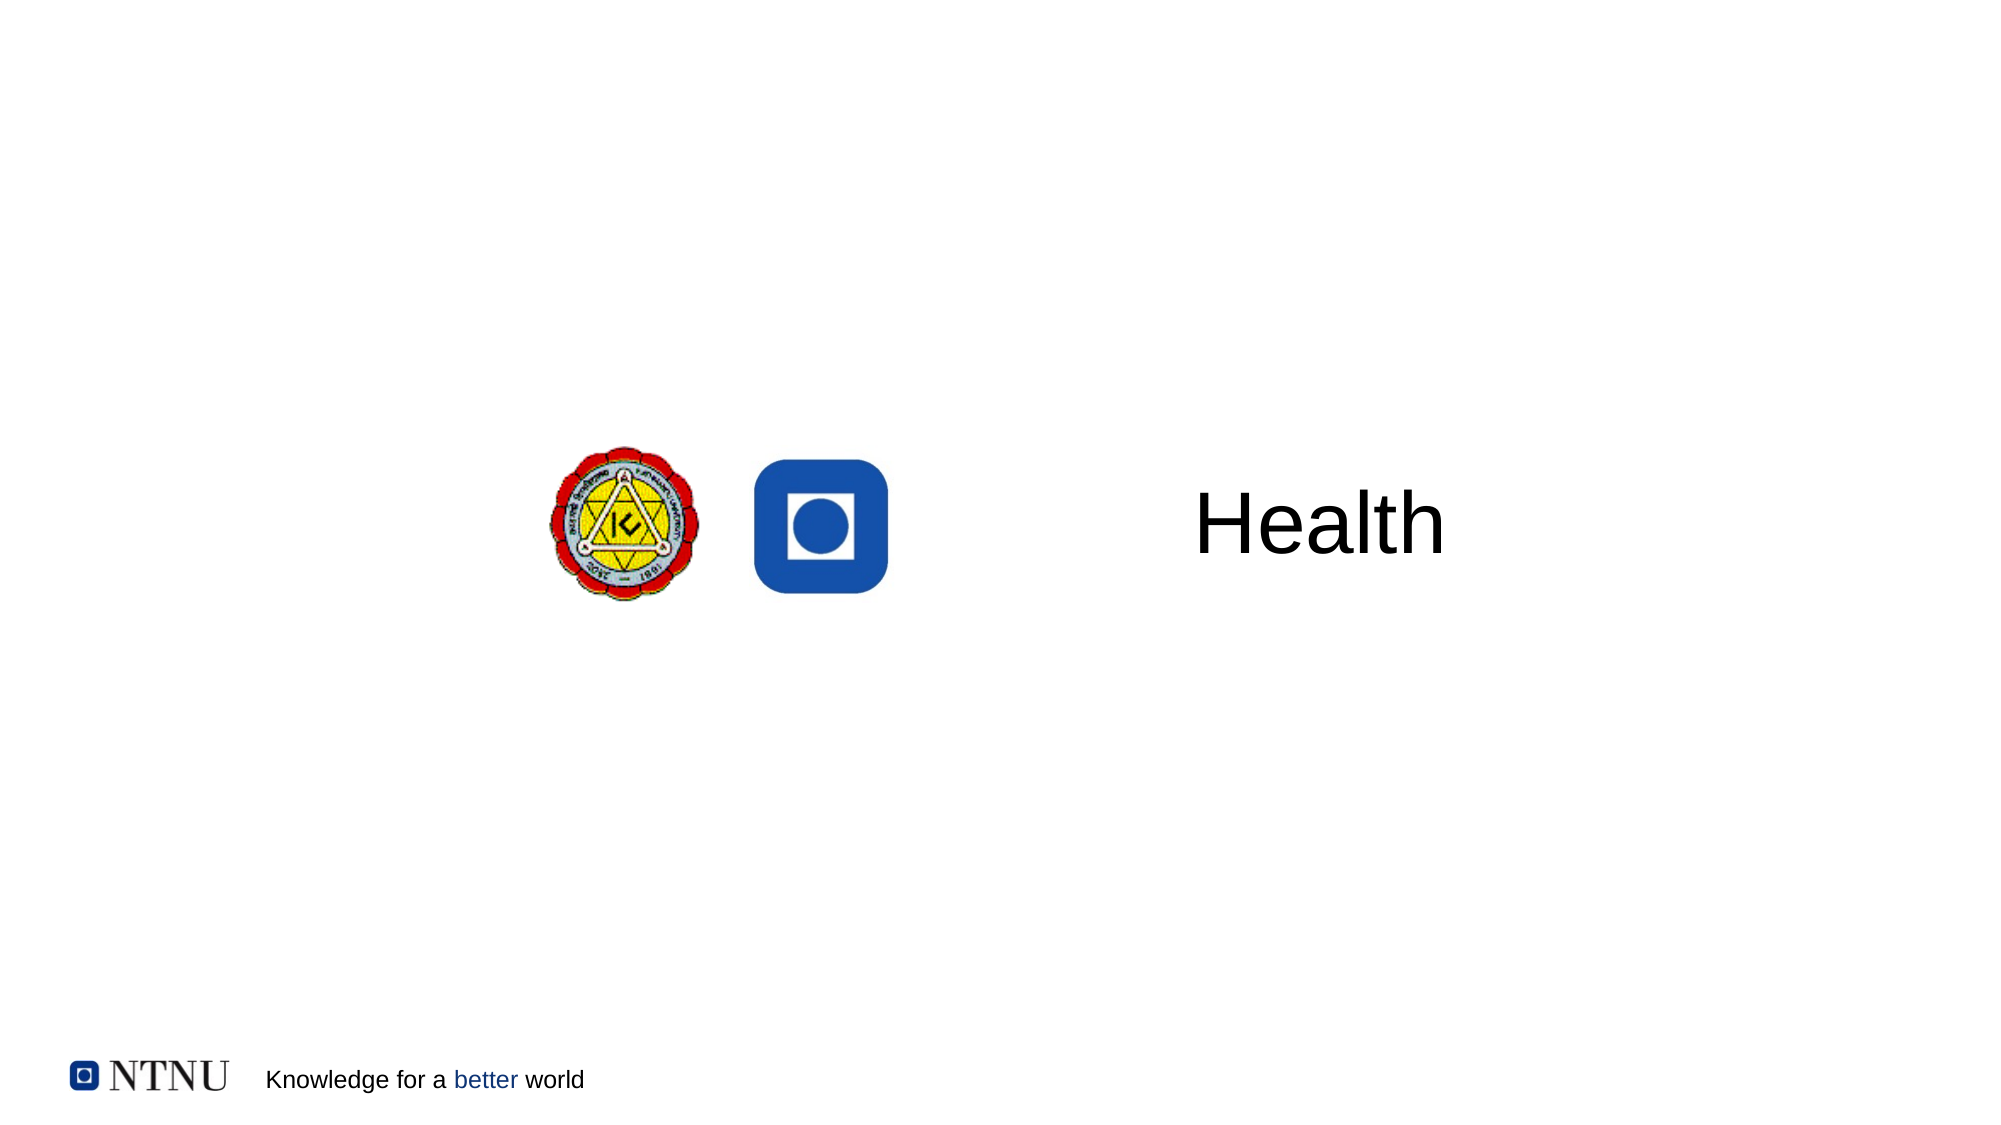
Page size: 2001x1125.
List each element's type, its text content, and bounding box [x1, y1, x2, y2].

text_box Health [1179, 458, 1537, 579]
picture [548, 445, 701, 603]
picture [69, 1060, 230, 1091]
picture [749, 445, 897, 603]
